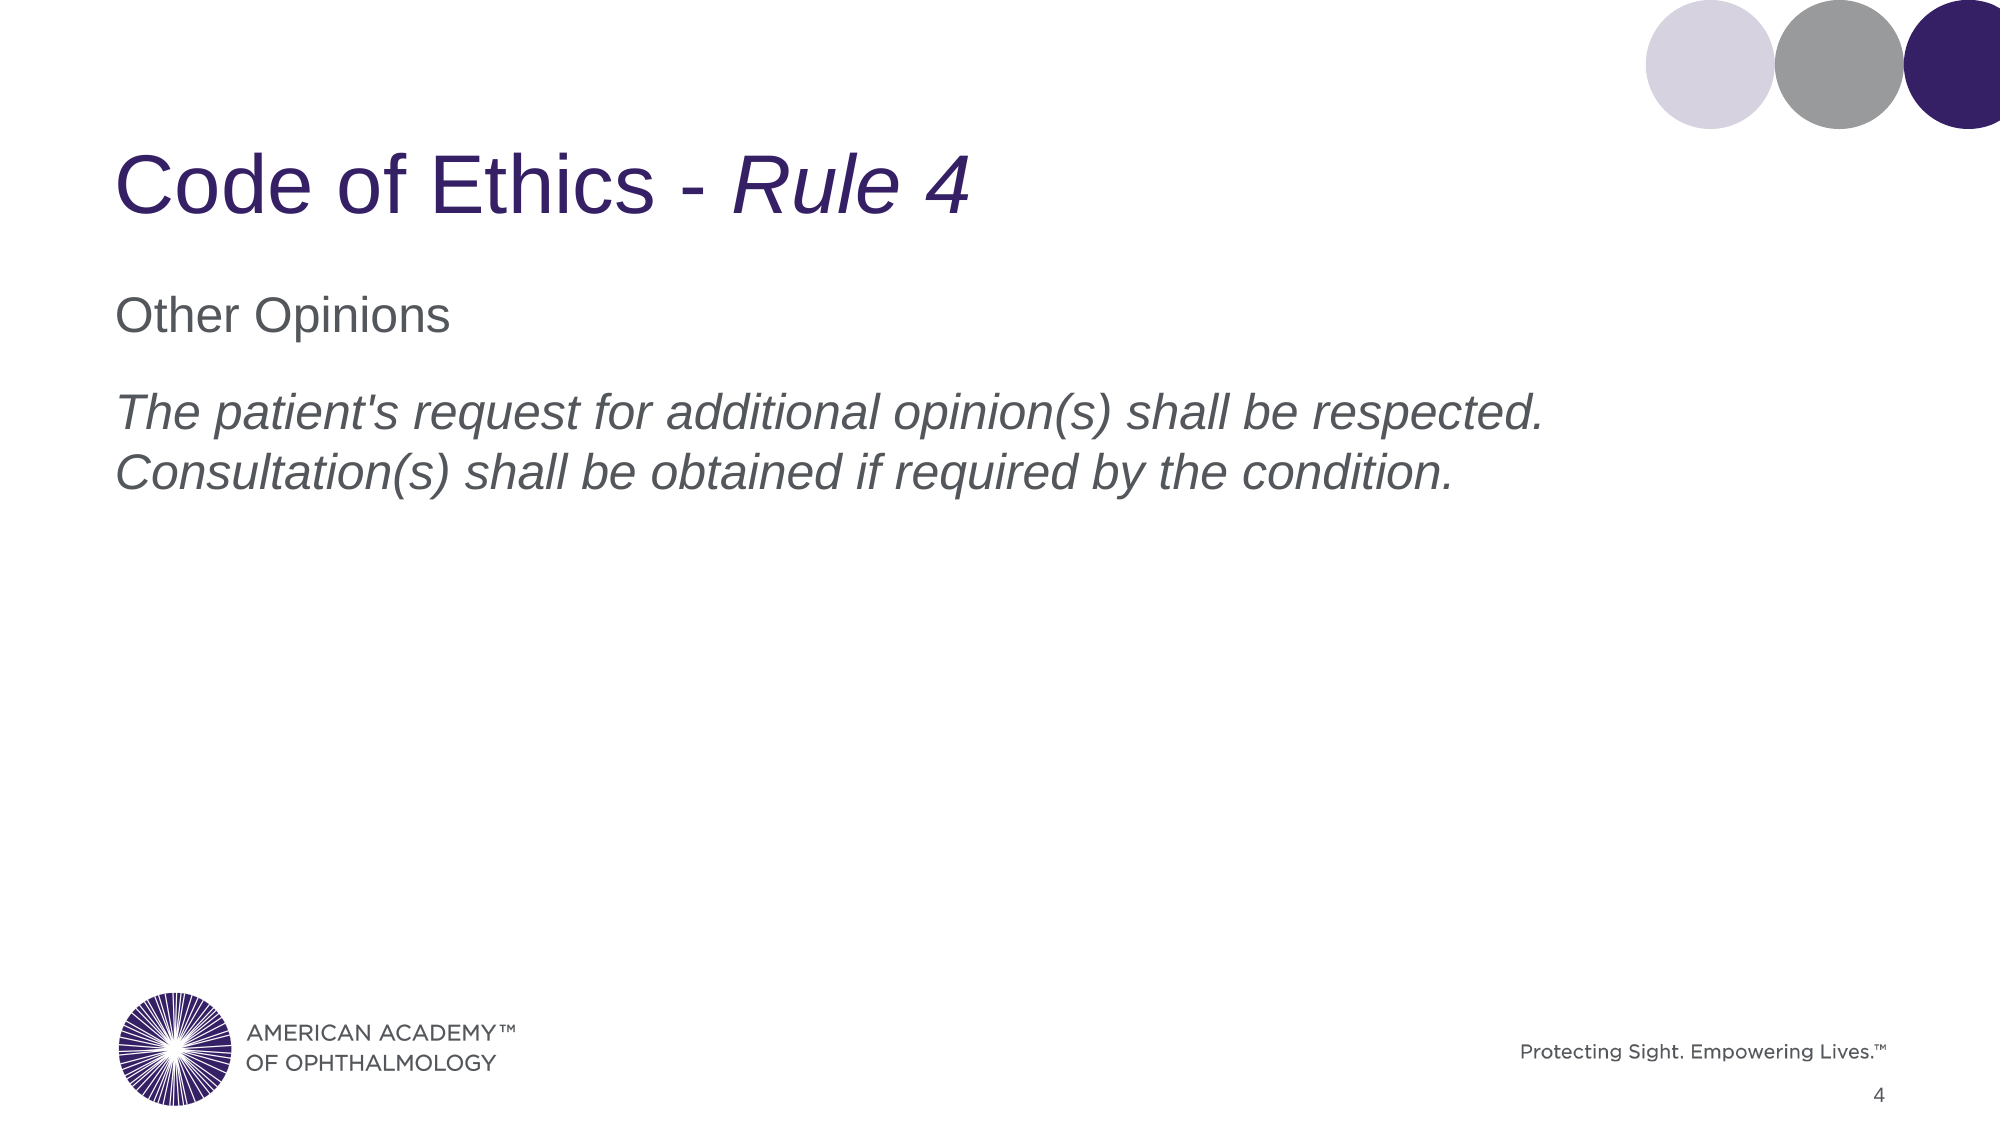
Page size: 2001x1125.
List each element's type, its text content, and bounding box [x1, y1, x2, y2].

list Other Opinions The patient's request for additional opinion(s) shall be respected. Consultation(s) shall be obtained if required by the condition. [99, 275, 1900, 950]
picture [1494, 1016, 1913, 1089]
slide_number 4 [1762, 1074, 1900, 1113]
title Code of Ethics - Rule 4 [99, 37, 1900, 238]
picture [99, 986, 571, 1113]
